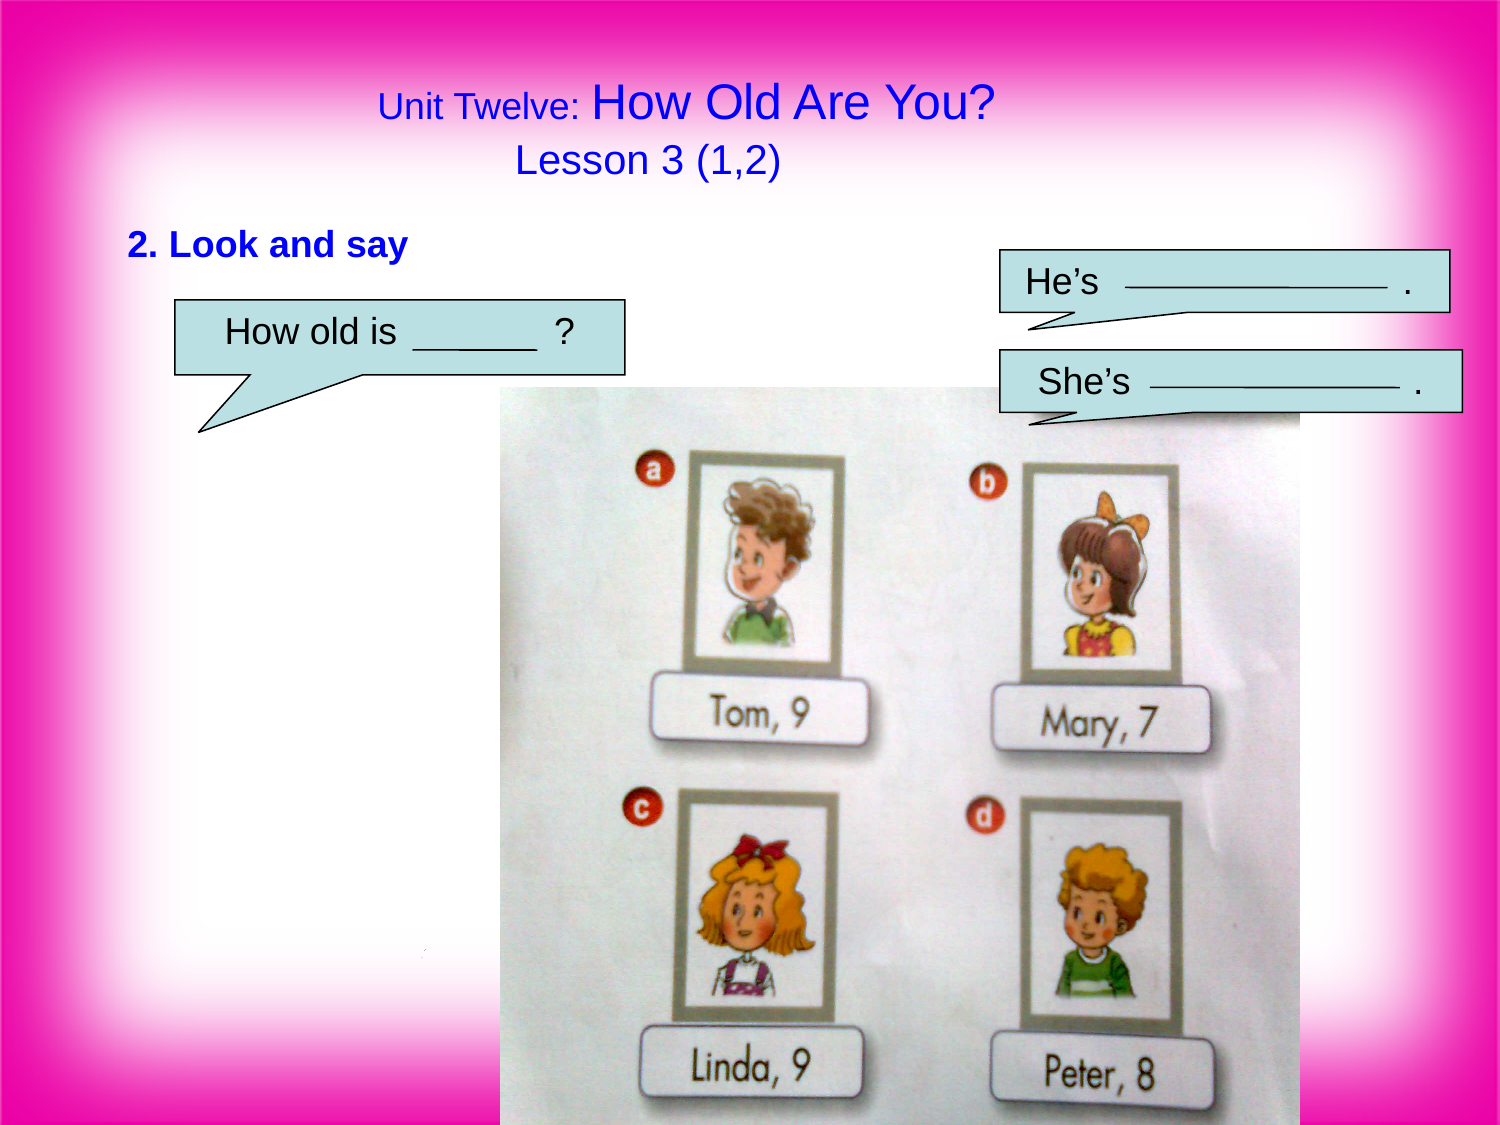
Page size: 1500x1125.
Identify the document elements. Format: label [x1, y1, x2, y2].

text_box [0, 0, 1500, 1125]
text_box [249, 228, 1251, 897]
picture [499, 387, 1301, 1125]
